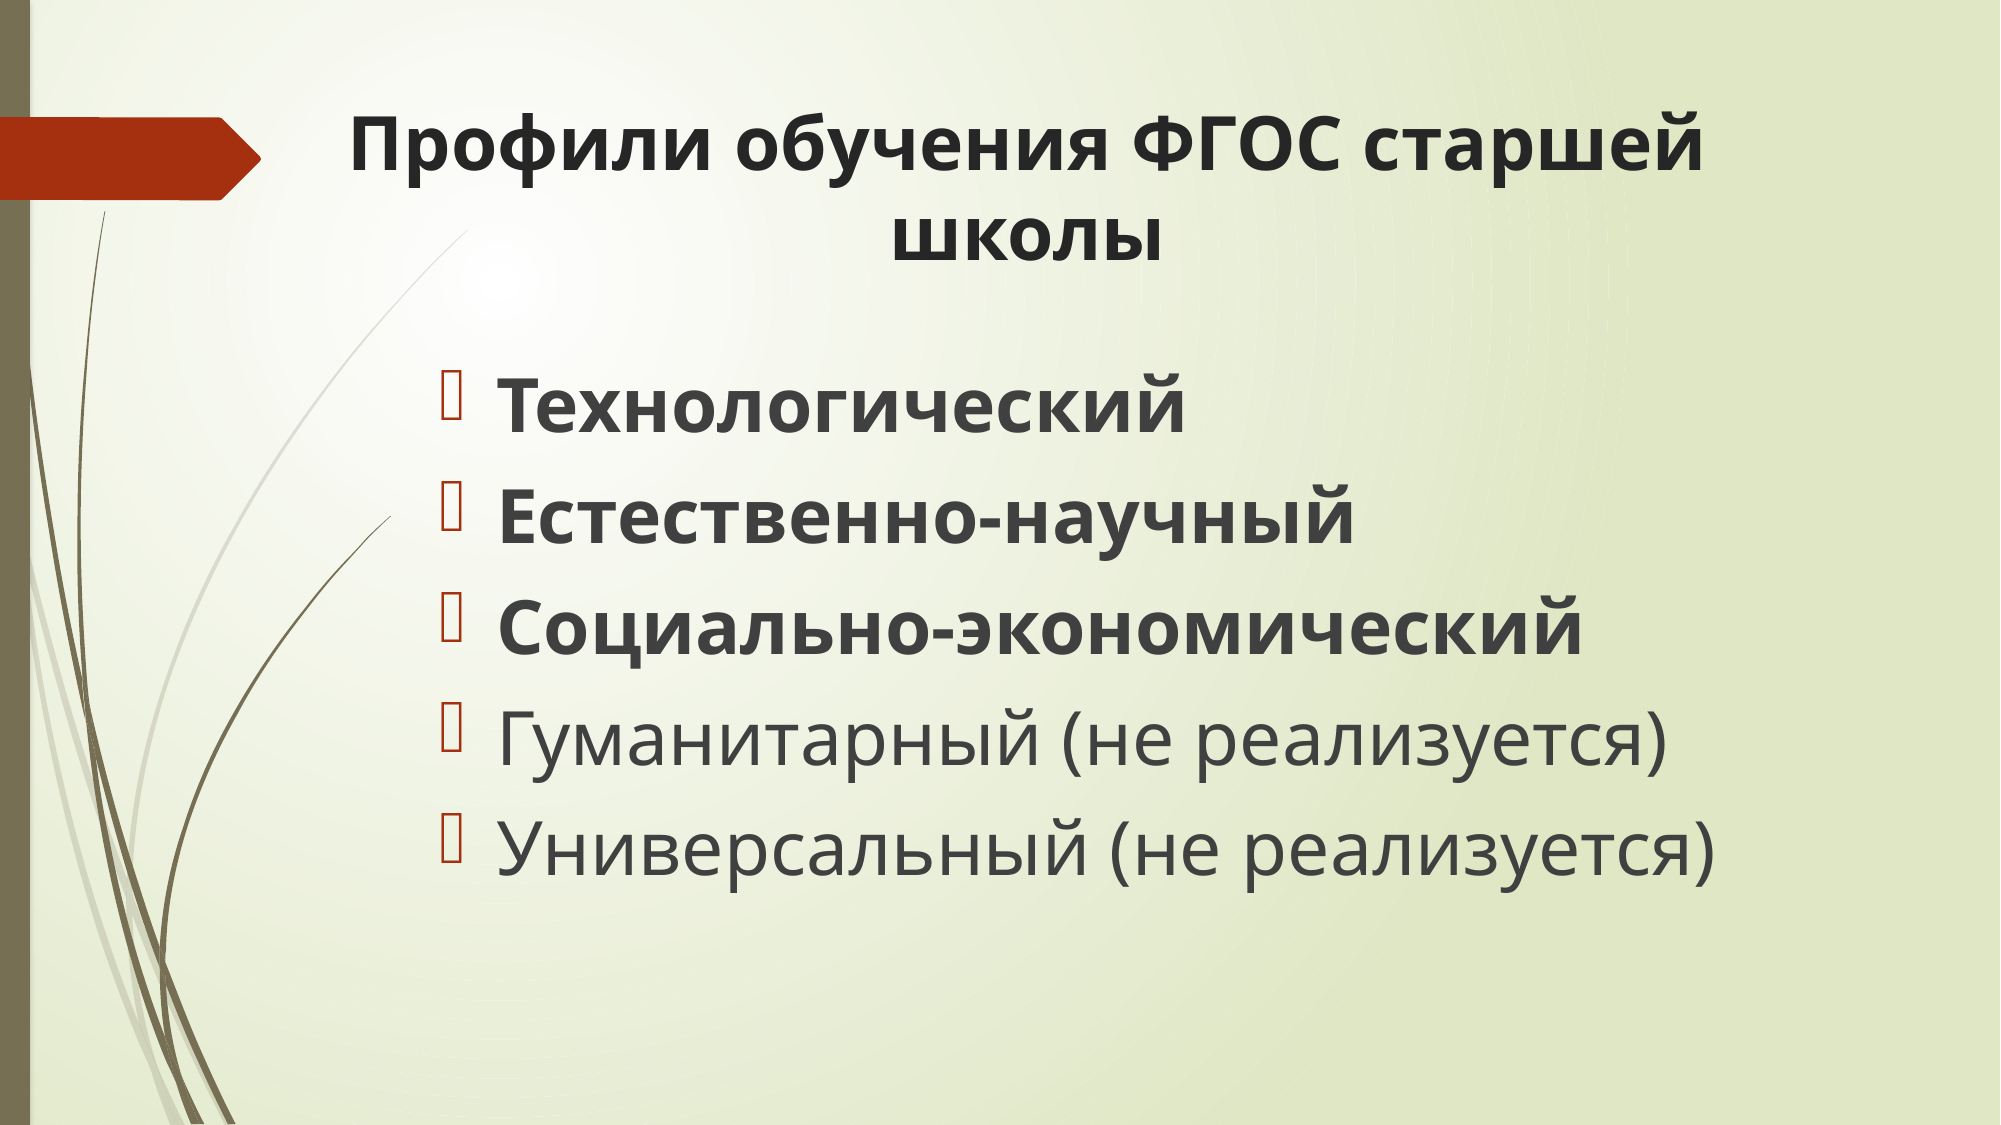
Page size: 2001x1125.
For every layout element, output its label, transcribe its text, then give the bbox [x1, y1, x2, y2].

title Профили обучения ФГОС старшей школы [296, 87, 1759, 298]
list Технологический Естественно-научный Социально-экономический Гуманитарный (не реализуется) Универсальный (не реализуется) [424, 350, 1888, 970]
